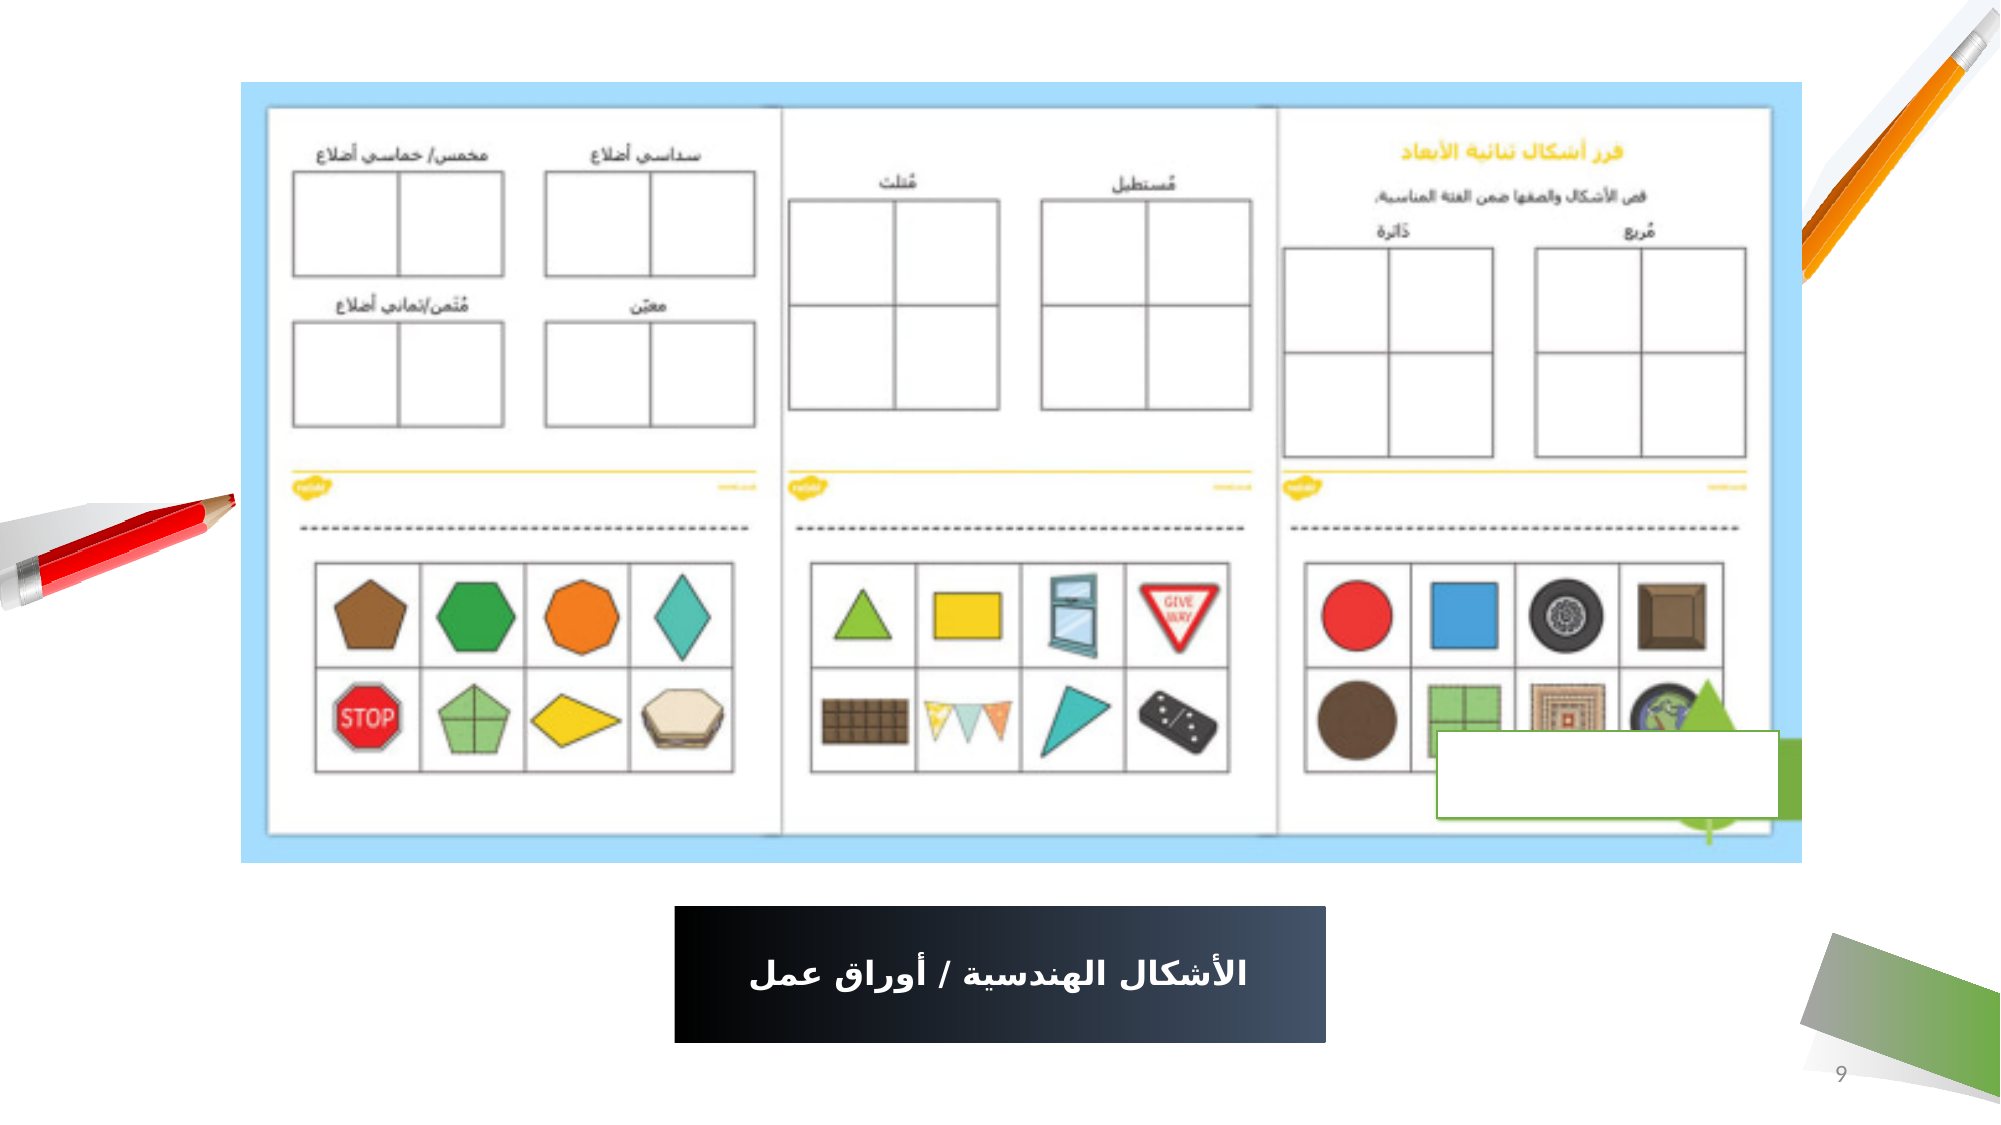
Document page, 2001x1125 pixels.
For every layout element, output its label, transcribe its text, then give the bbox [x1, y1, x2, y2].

title الأشكال الهندسية / أوراق عمل [674, 906, 1326, 1043]
picture [0, 493, 241, 613]
slide_number 9 [1412, 1042, 1863, 1103]
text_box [241, 82, 1802, 863]
picture [1802, 0, 2000, 322]
